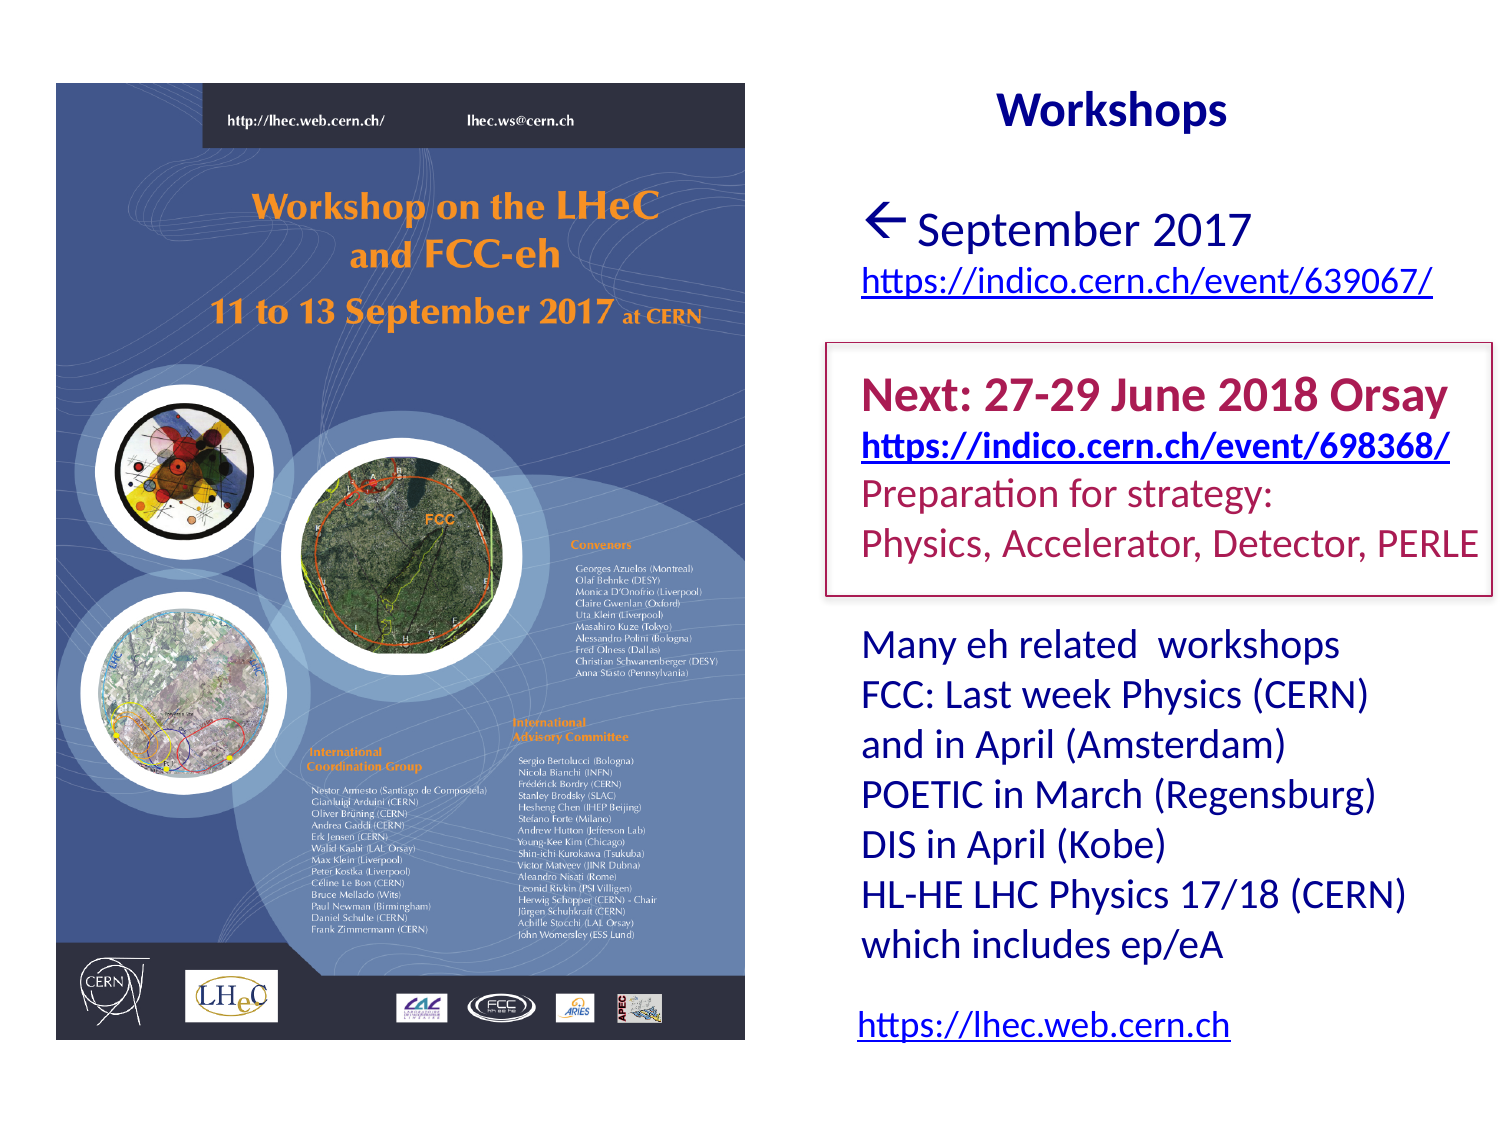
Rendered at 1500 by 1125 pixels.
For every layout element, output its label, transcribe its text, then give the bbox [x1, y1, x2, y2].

text_box Workshops September 2017 https://indico.cern.ch/event/639067/ Next: 27-29 June 2018 Orsay https://indico.cern.ch/event/698368/ Preparation for strategy: Physics, Accelerator, Detector, PERLE Many eh related workshops FCC: Last week Physics (CERN) and in April (Amsterdam) POETIC in March (Regensburg) DIS in April (Kobe) HL-HE LHC Physics 17/18 (CERN) which includes ep/eA [846, 68, 1496, 343]
text_box https://lhec.web.cern.ch [842, 992, 1246, 1098]
picture [56, 83, 745, 1041]
text_box Workshops September 2017 https://indico.cern.ch/event/639067/ Next: 27-29 June 2018 Orsay https://indico.cern.ch/event/698368/ Preparation for strategy: Physics, Accelerator, Detector, PERLE Many eh related workshops FCC: Last week Physics (CERN) and in April (Amsterdam) POETIC in March (Regensburg) DIS in April (Kobe) HL-HE LHC Physics 17/18 (CERN) which includes ep/eA [846, 601, 1496, 974]
text_box [825, 342, 1493, 597]
